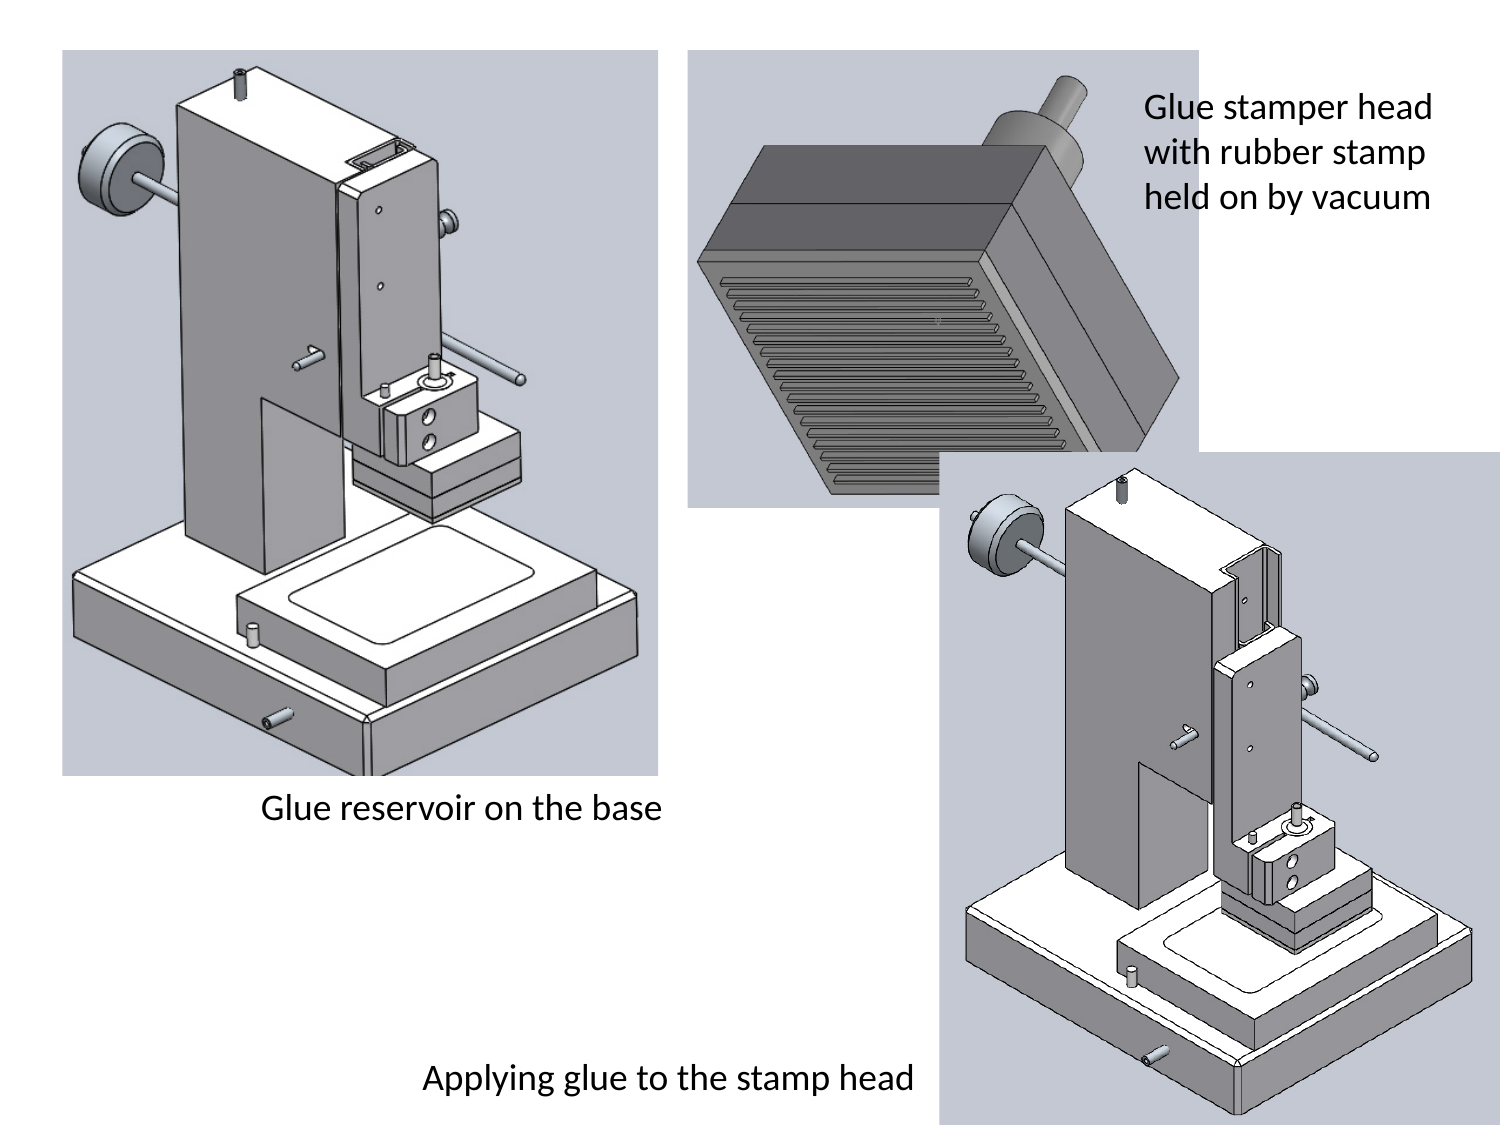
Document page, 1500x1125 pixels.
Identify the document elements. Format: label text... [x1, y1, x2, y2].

picture [687, 49, 1500, 1125]
picture [62, 49, 659, 776]
text_box Glue stamper head with rubber stamp held on by vacuum [1204, 74, 1492, 225]
text_box Glue reservoir on the base Applying glue to the stamp head [246, 775, 934, 1106]
